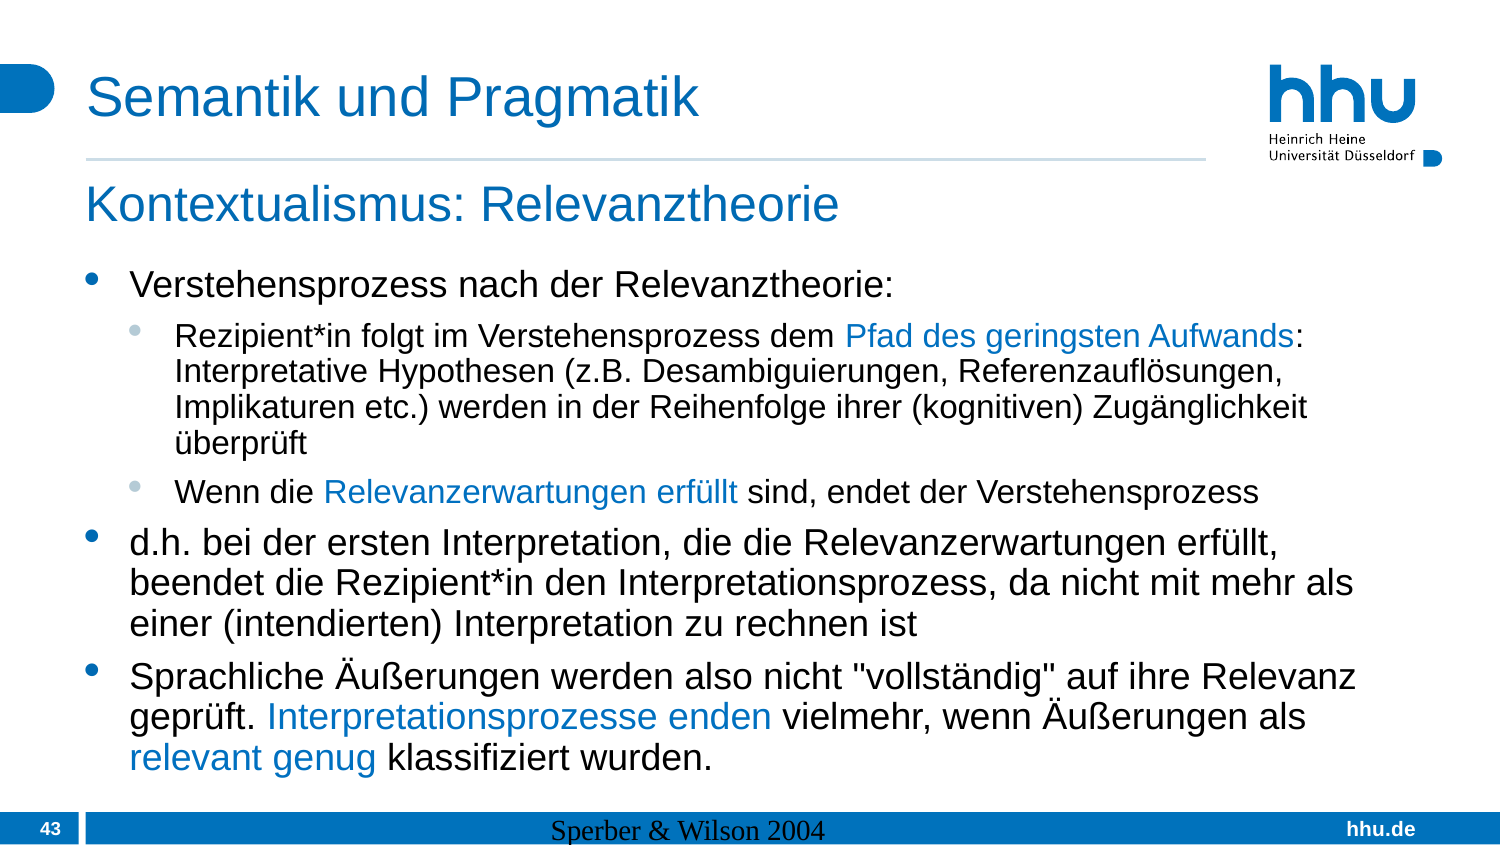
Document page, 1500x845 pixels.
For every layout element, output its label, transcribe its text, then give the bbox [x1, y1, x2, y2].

list Kontextualismus: Relevanztheorie [85, 178, 1415, 232]
slide_number 43 [5, 816, 62, 841]
title Semantik und Pragmatik [86, 54, 1207, 129]
list Verstehensprozess nach der Relevanztheorie: Rezipient*in folgt im Verstehensprozess dem Pfad des geringsten Aufwands: Interpretative Hypothesen (z.B. Desambiguierungen, Referenzauflösungen, Implikaturen etc.) werden in der Reihenfolge ihrer (kognitiven) Zugänglichkeit überprüft Wenn die Relevanzerwartungen erfüllt sind, endet der Verstehensprozess d.h. bei der ersten Interpretation, die die Relevanzerwartungen erfüllt, beendet die Rezipient*in den Interpretationsprozess, da nicht mit mehr als einer (intendierten) Interpretation zu rechnen ist Sprachliche Äußerungen werden also nicht "vollständig" auf ihre Relevanz geprüft. Interpretationsprozesse enden vielmehr, wenn Äußerungen als relevant genug klassifiziert wurden. [85, 253, 1415, 797]
footer Sperber & Wilson 2004 [103, 816, 1273, 841]
